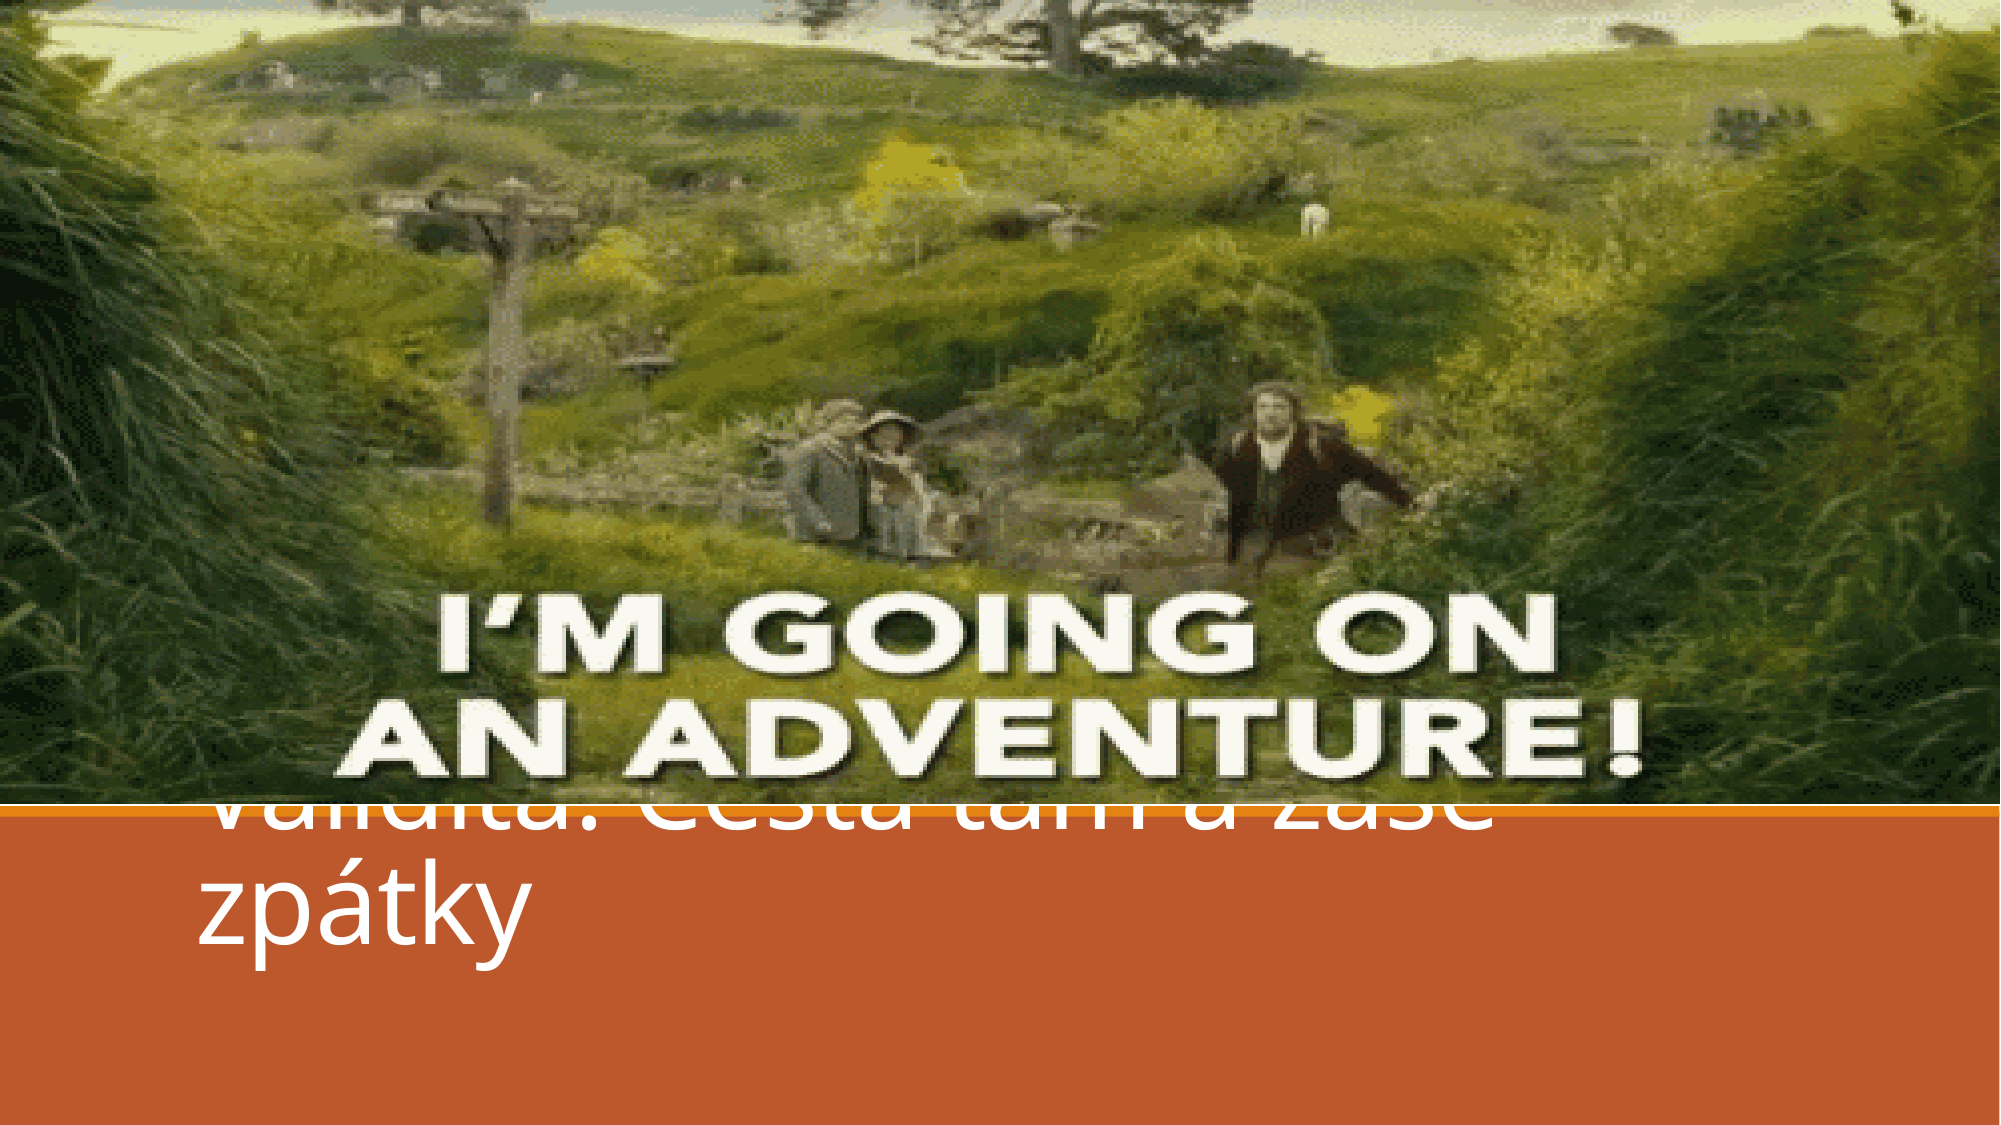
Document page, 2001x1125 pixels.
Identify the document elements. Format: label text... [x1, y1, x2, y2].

title Validita: Cesta tam a zase zpátky [180, 832, 1839, 968]
picture [0, 0, 2000, 804]
